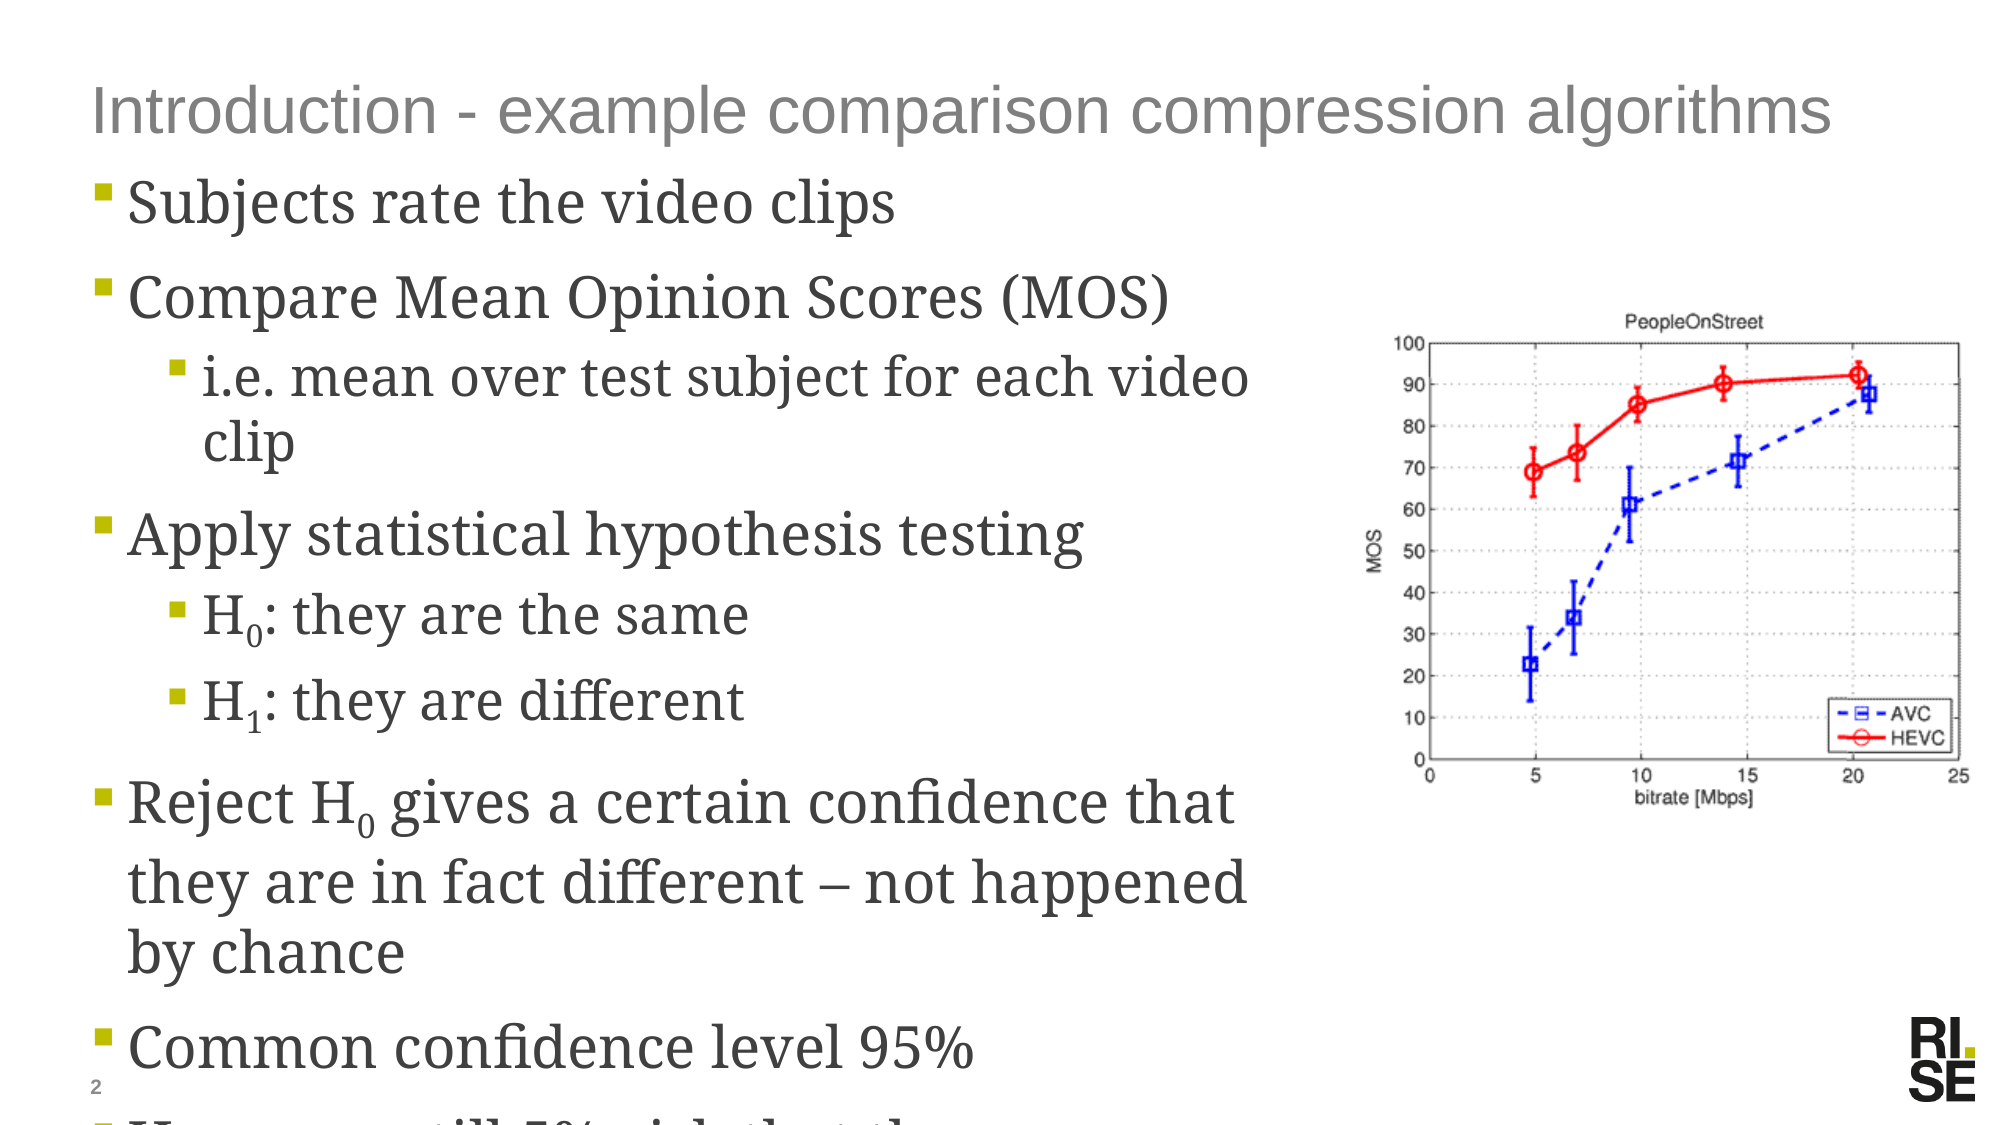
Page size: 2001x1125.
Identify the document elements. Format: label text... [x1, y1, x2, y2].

list Subjects rate the video clips Compare Mean Opinion Scores (MOS) i.e. mean over test subject for each video clip Apply statistical hypothesis testing H0: they are the same H1: they are different Reject H0 gives a certain confidence that they are in fact different – not happened by chance Common confidence level 95% However, still 5% risk that there are no effect [90, 164, 1316, 1046]
picture [1354, 310, 1980, 821]
title Introduction - example comparison compression algorithms [90, 66, 1910, 148]
picture [1909, 1017, 1975, 1102]
slide_number 2 [90, 1066, 117, 1107]
